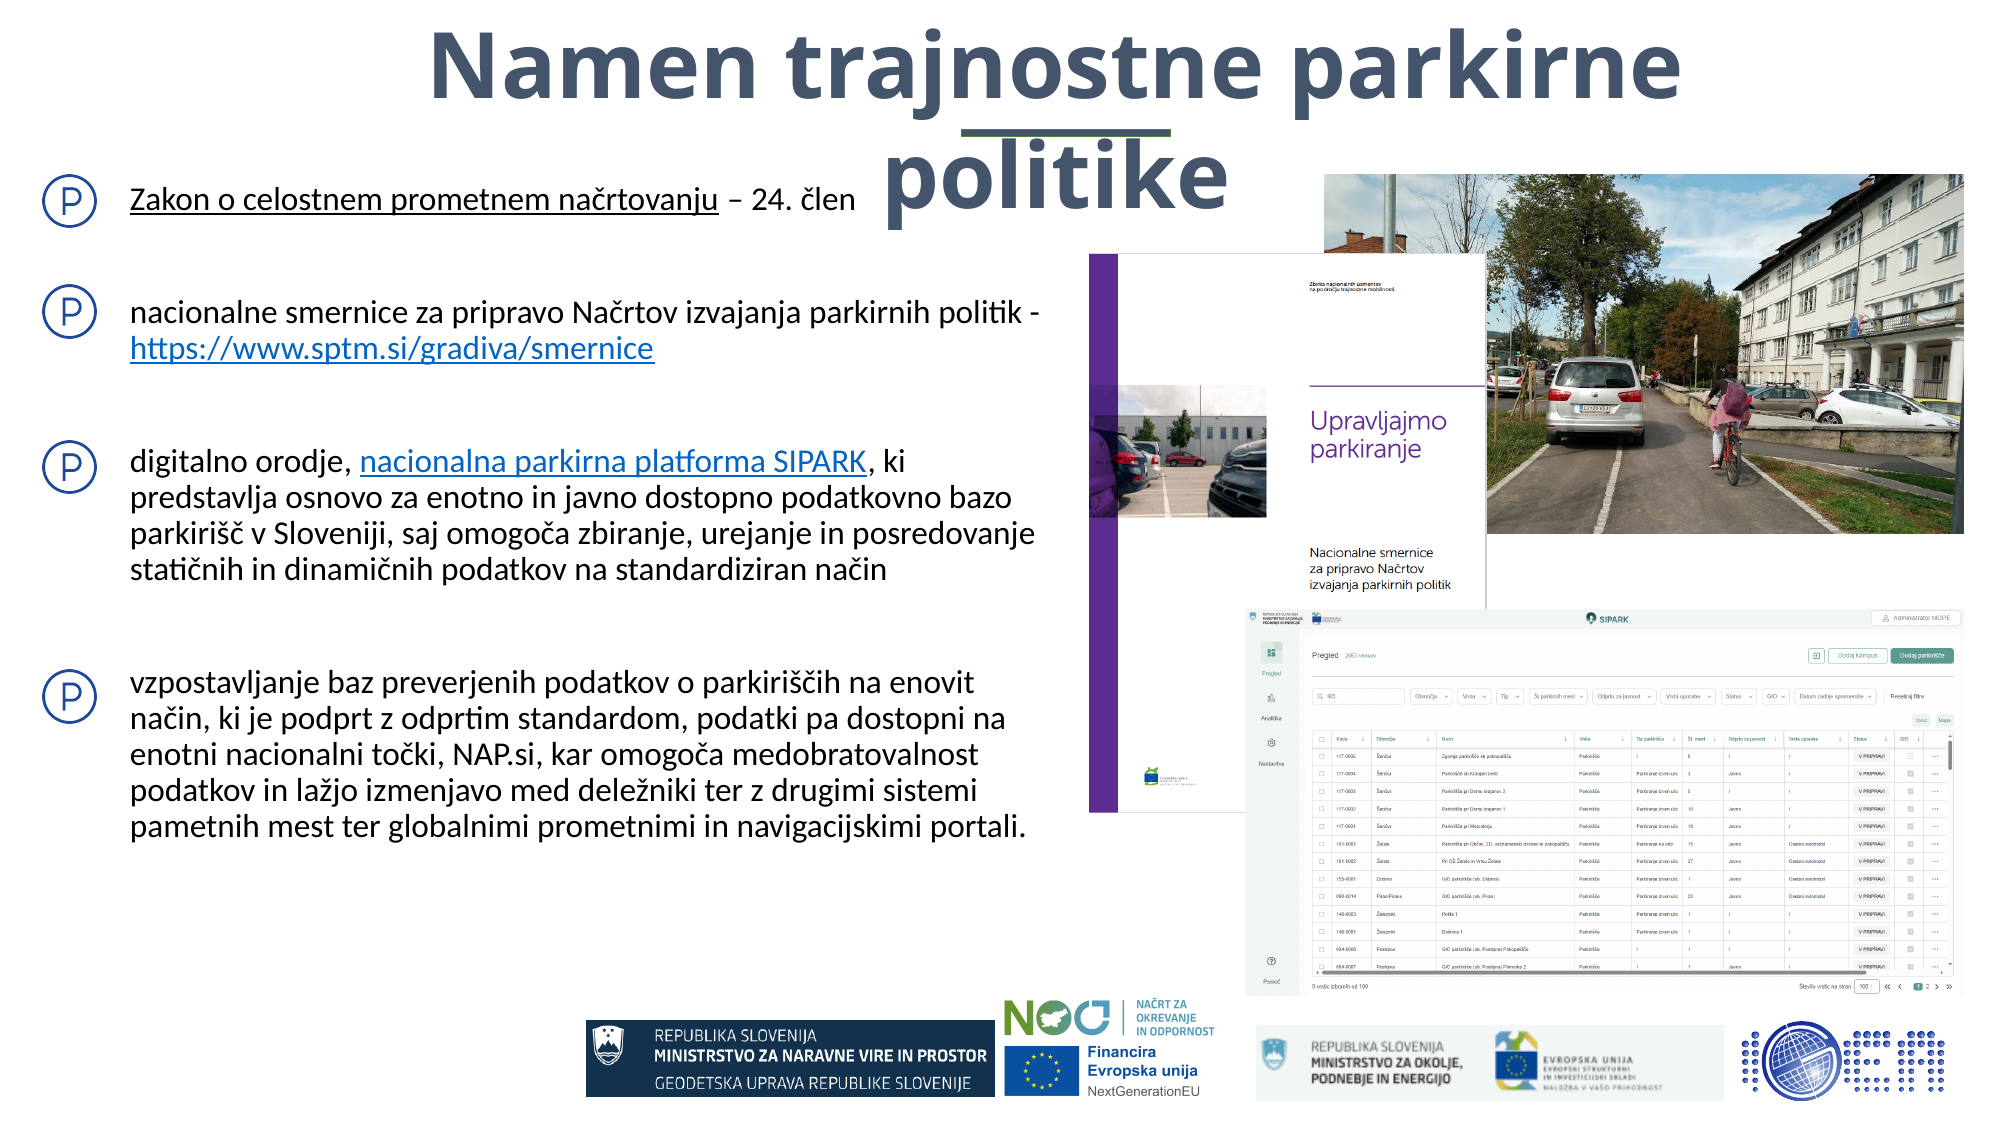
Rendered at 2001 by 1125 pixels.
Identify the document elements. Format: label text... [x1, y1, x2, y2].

picture [42, 284, 97, 339]
picture [1089, 174, 1964, 996]
picture [586, 1020, 995, 1097]
text_box Zakon o celostnem prometnem načrtovanju – 24. člen nacionalne smernice za pripravo Načrtov izvajanja parkirnih politik - https://www.sptm.si/gradiva/smernice digitalno orodje, nacionalna parkirna platforma SIPARK, ki predstavlja osnovo za enotno in javno dostopno podatkovno bazo parkirišč v Sloveniji, saj omogoča zbiranje, urejanje in posredovanje statičnih in dinamičnih podatkov na standardiziran način vzpostavljanje baz preverjenih podatkov o parkiriščih na enovit način, ki je podprt z odprtim standardom, podatki pa dostopni na enotni nacionalni točki, NAP.si, kar omogoča medobratovalnost podatkov in lažjo izmenjavo med deležniki ter z drugimi sistemi pametnih mest ter globalnimi prometnimi in navigacijskimi portali. [115, 174, 1071, 1125]
picture [42, 440, 97, 494]
picture [1741, 1020, 1946, 1115]
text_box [308, 3, 1804, 234]
picture [42, 174, 97, 228]
picture [1256, 1025, 1724, 1101]
picture [999, 995, 1217, 1101]
picture [42, 669, 97, 724]
